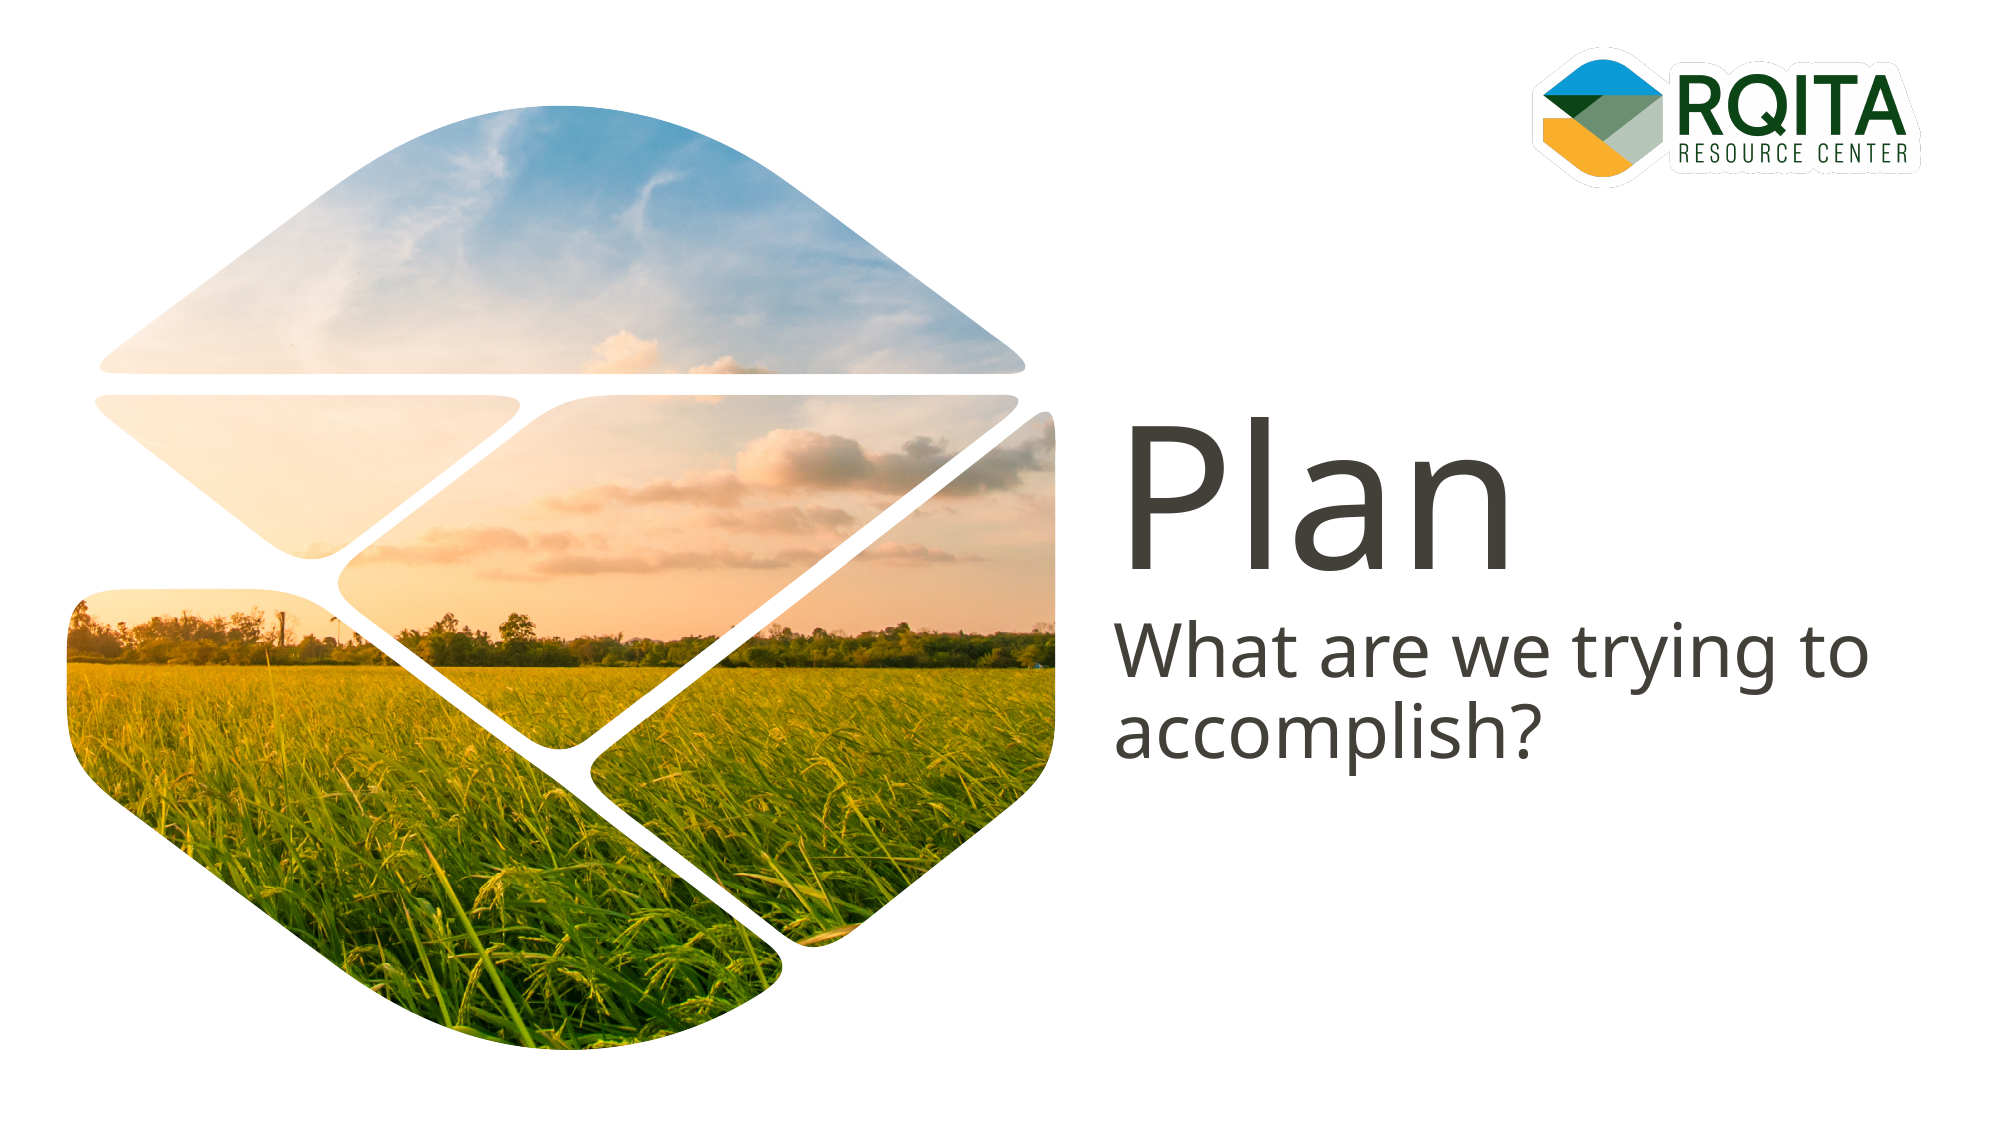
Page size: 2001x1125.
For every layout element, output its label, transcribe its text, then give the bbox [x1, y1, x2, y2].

picture [1532, 38, 1921, 137]
picture [34, 0, 1115, 1125]
title Plan What are we trying to accomplish? [1098, 137, 1966, 1035]
